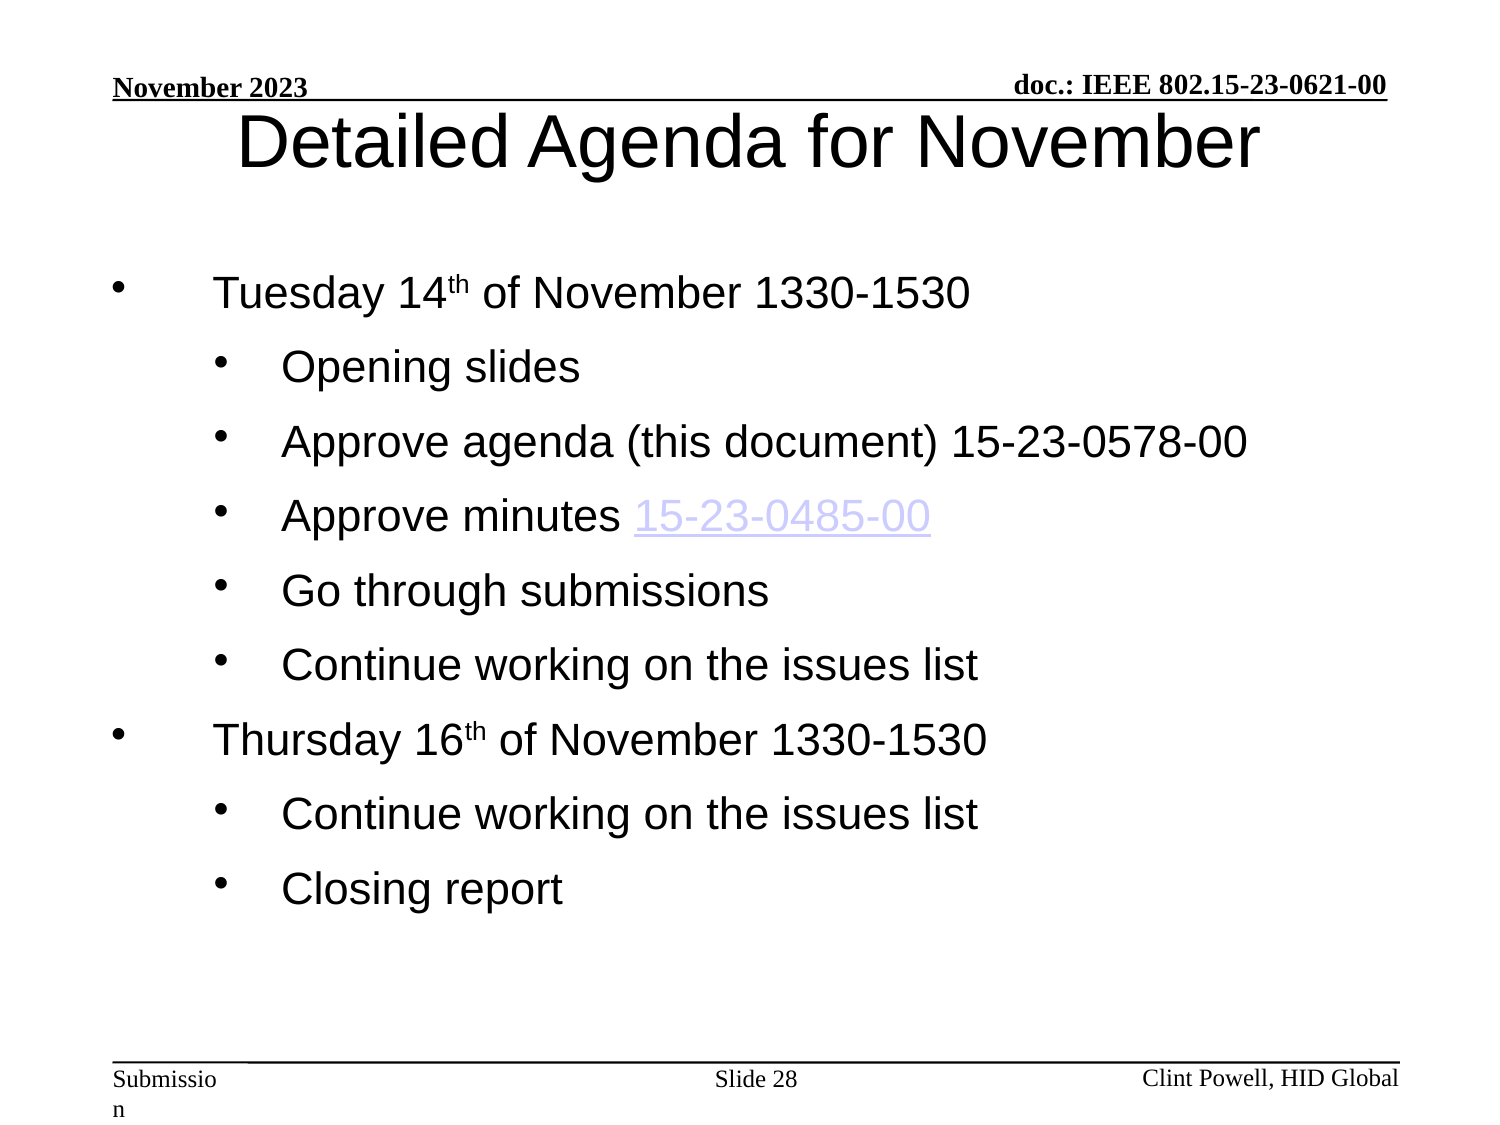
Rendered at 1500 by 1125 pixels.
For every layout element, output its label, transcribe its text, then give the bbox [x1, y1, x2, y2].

text_box Detailed Agenda for November [75, 44, 1424, 232]
text_box Tuesday 14th of November 1330-1530 Opening slides Approve agenda (this document) 15-23-0578-00 Approve minutes 15-23-0485-00 Go through submissions Continue working on the issues list Thursday 16th of November 1330-1530 Continue working on the issues list Closing report [74, 263, 1349, 914]
slide_number Slide 28 [712, 1062, 800, 1093]
